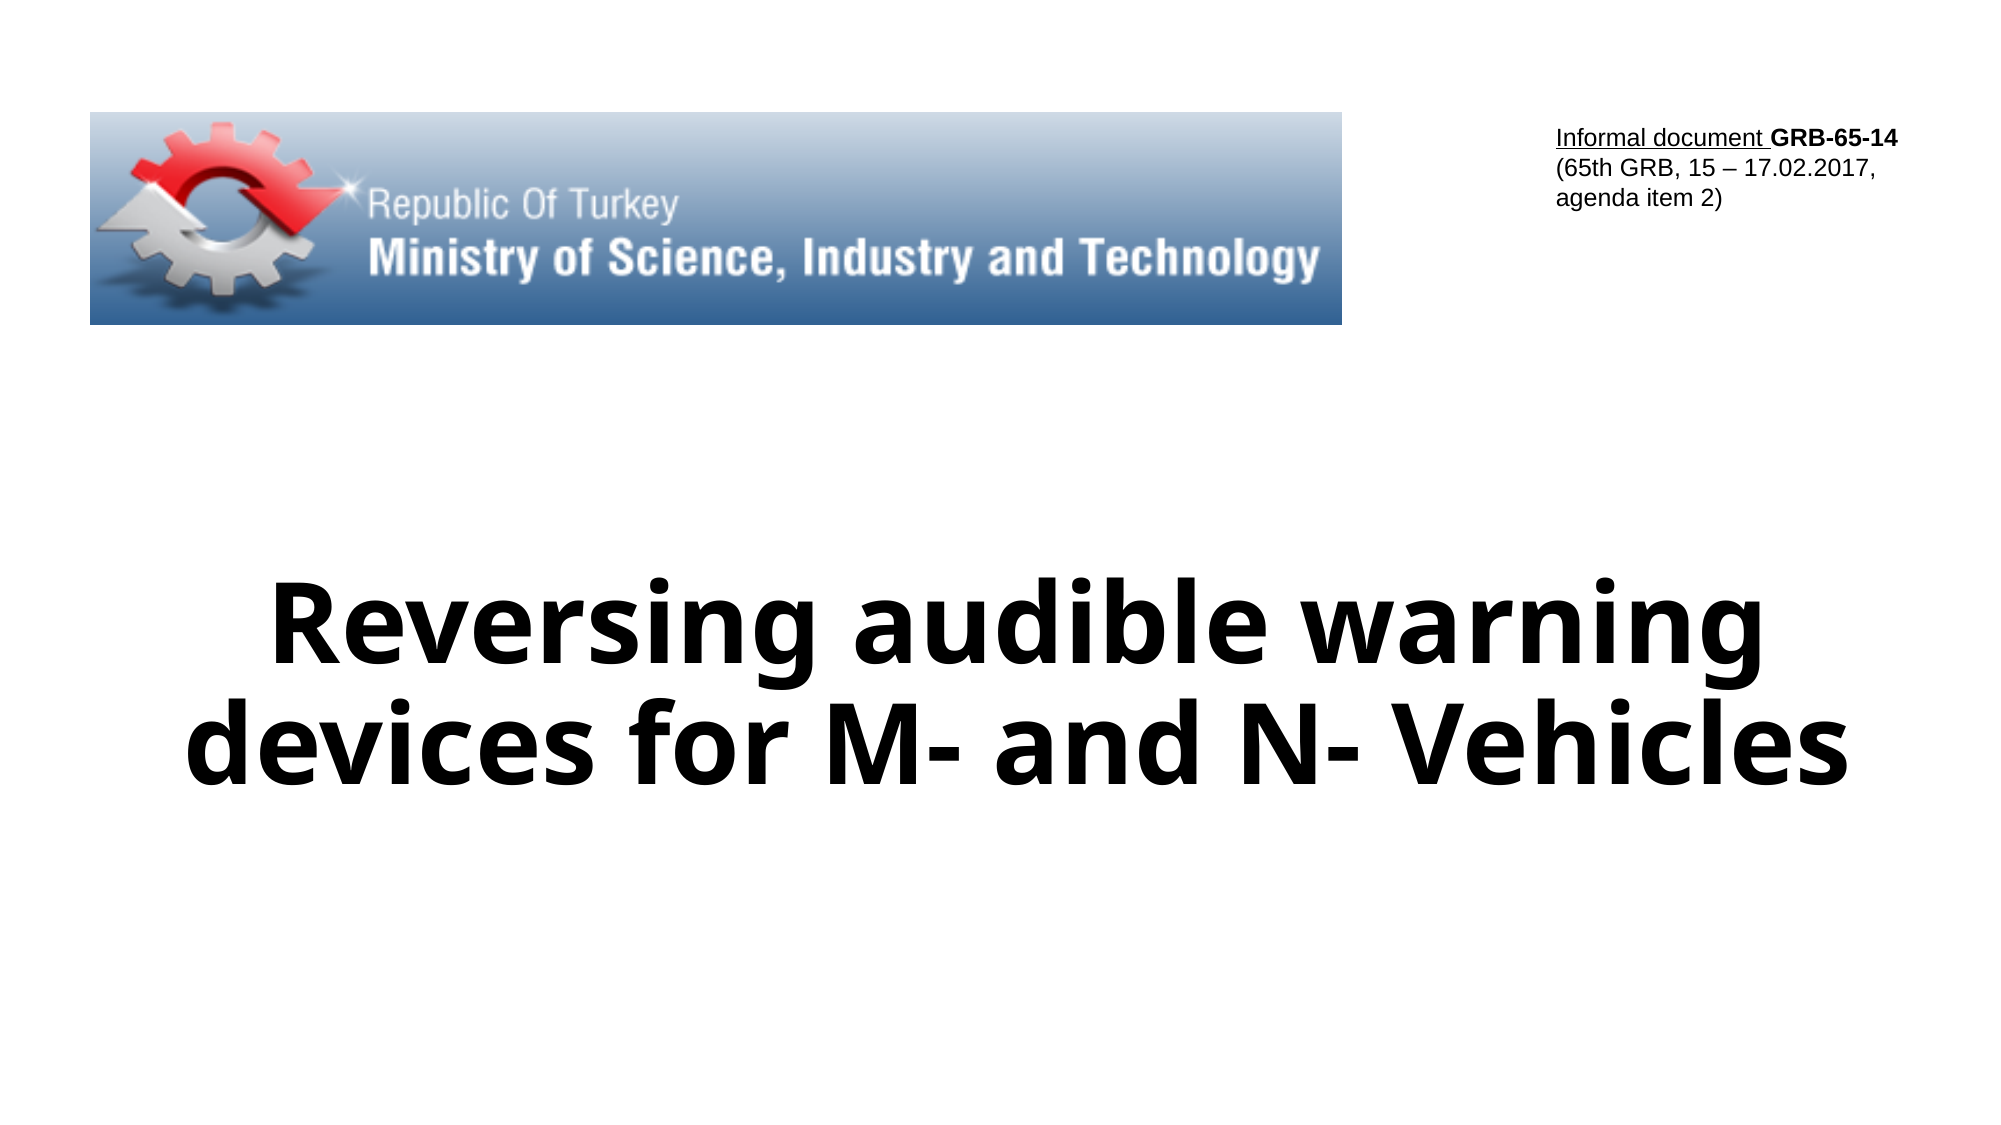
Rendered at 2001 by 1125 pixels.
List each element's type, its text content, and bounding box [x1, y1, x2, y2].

picture [90, 112, 1342, 325]
title Reversing audible warning devices for M- and N- Vehicles [166, 369, 1870, 817]
text_box Informal document GRB-65-14 (65th GRB, 15 – 17.02.2017, agenda item 2) [1540, 114, 1918, 219]
